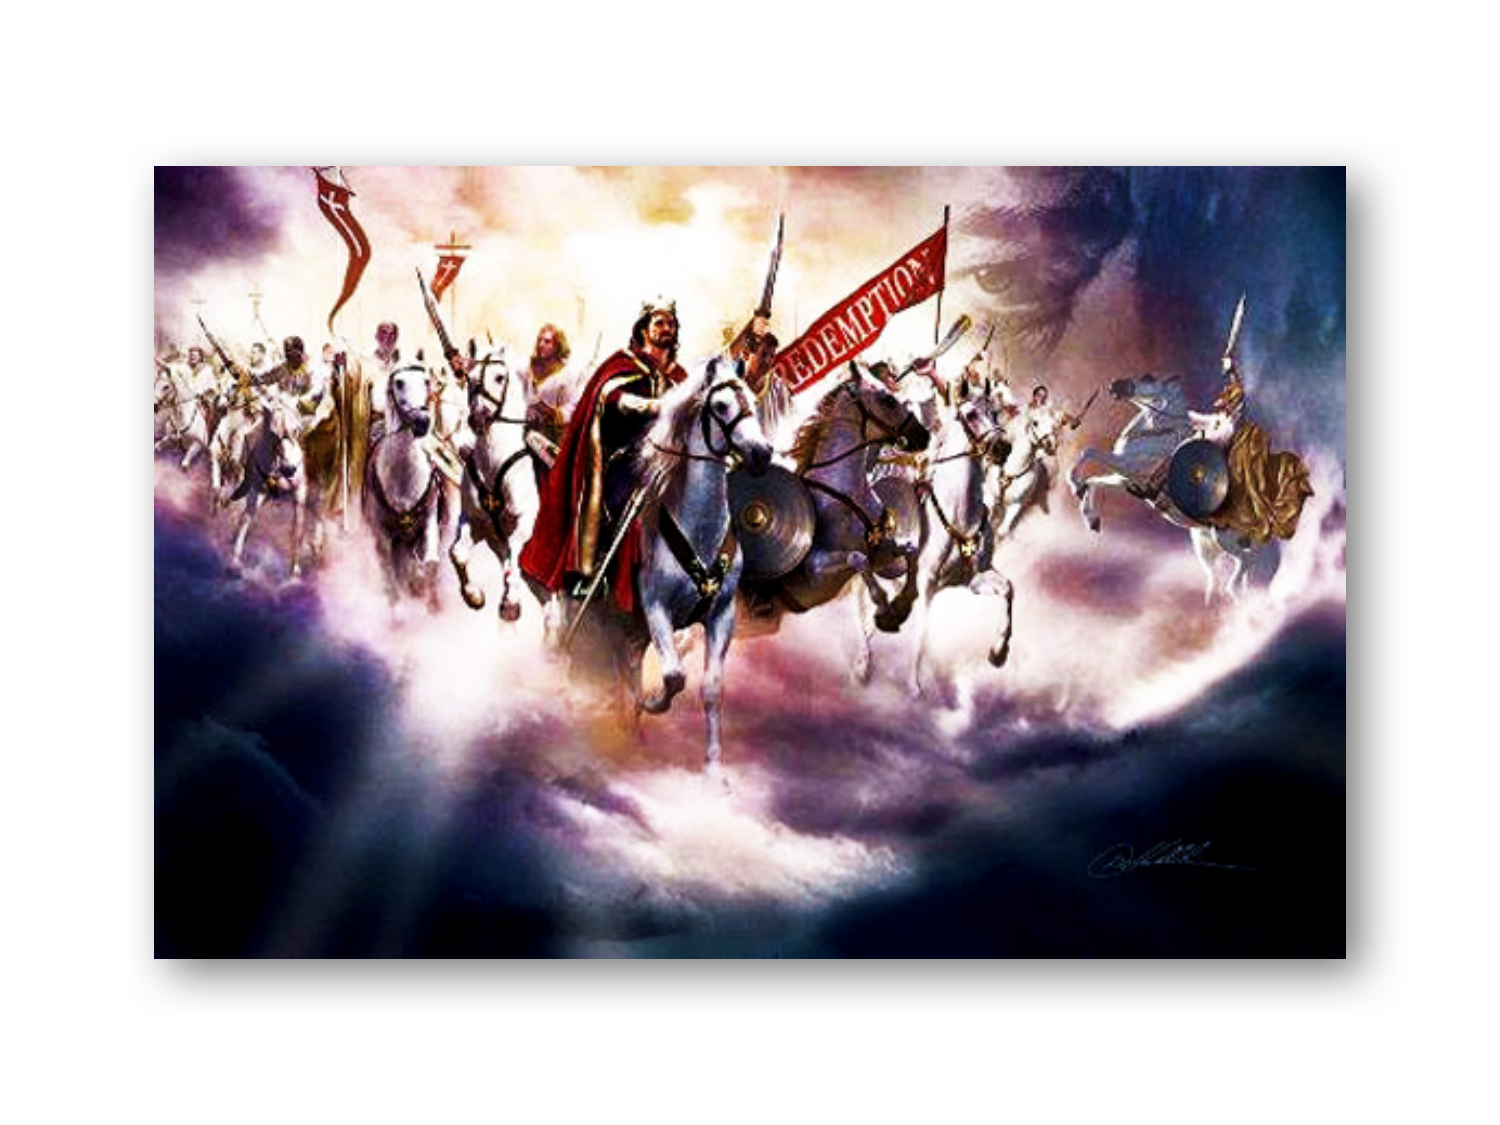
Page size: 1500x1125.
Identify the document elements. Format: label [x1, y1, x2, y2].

picture [154, 166, 1346, 959]
